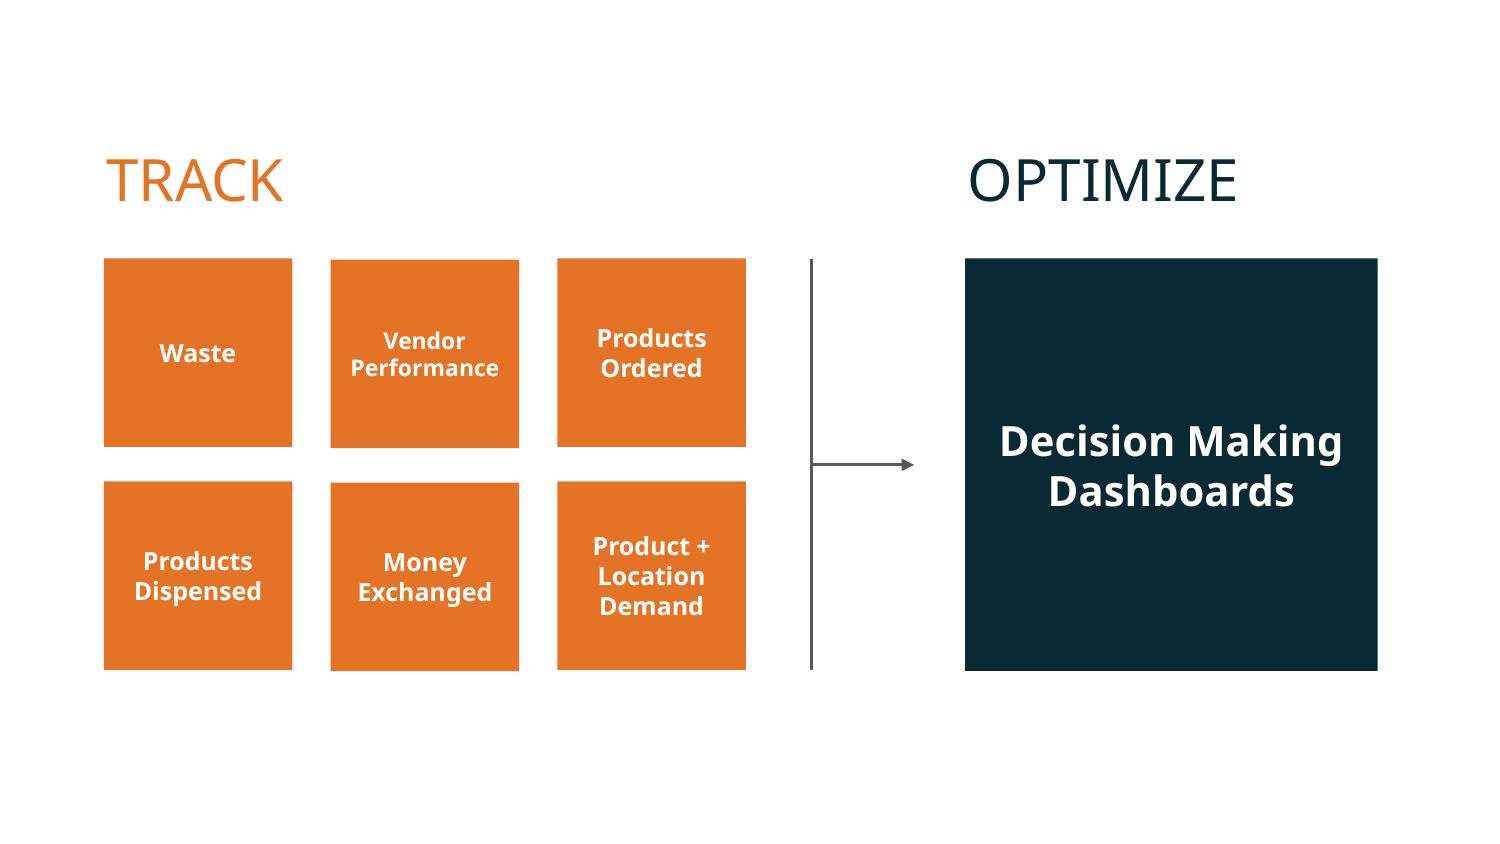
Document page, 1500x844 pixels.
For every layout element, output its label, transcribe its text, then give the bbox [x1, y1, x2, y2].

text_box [952, 128, 1384, 672]
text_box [103, 258, 293, 671]
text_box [330, 259, 520, 672]
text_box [557, 258, 747, 671]
text_box TRACK [91, 128, 493, 220]
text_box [811, 258, 915, 670]
